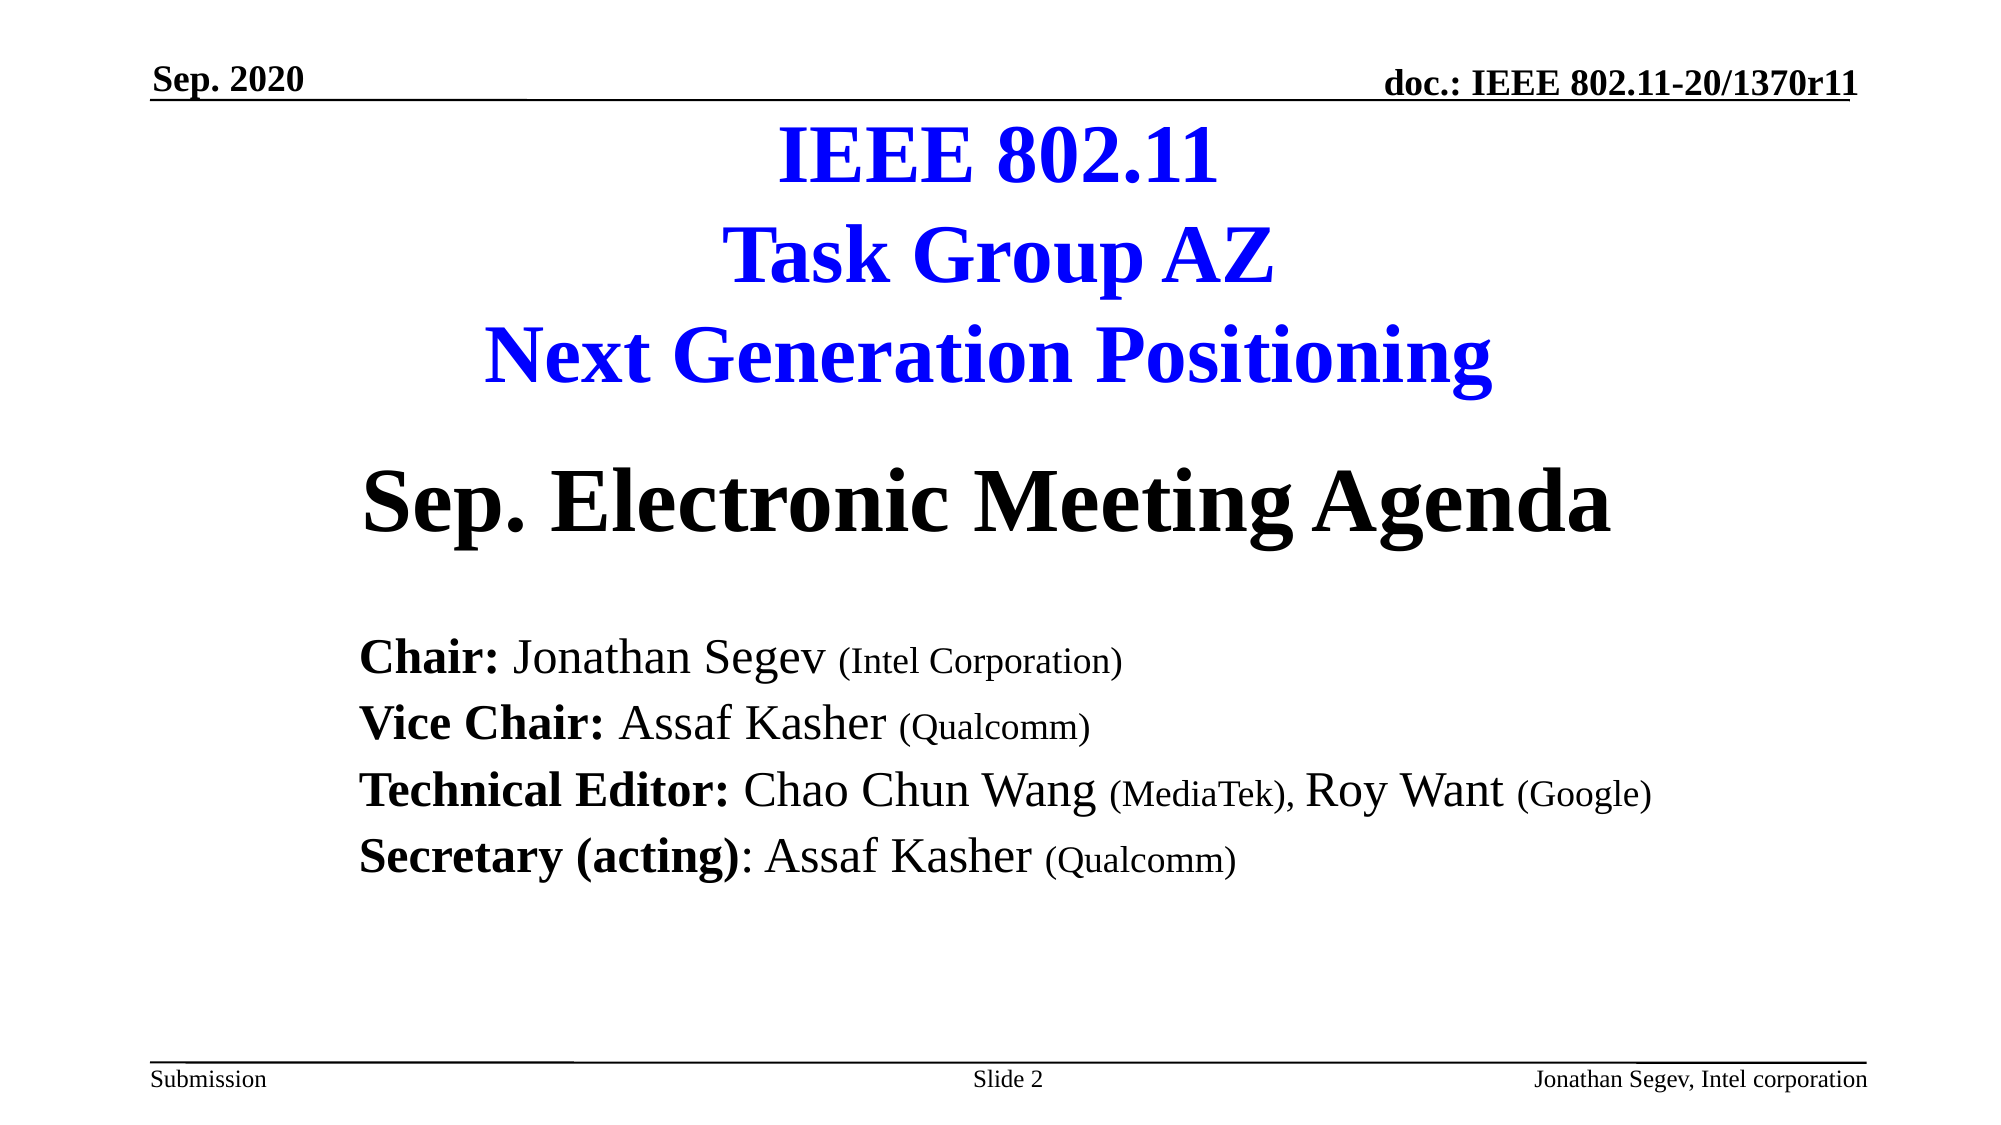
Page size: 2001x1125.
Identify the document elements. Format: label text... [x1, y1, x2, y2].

title IEEE 802.11 Task Group AZ Next Generation Positioning [149, 112, 1850, 386]
list Sep. Electronic Meeting Agenda Chair: Jonathan Segev (Intel Corporation) Vice Chair: Assaf Kasher (Qualcomm) Technical Editor: Chao Chun Wang (MediaTek), Roy Want (Google) Secretary (acting): Assaf Kasher (Qualcomm) [149, 444, 1850, 1000]
footer Jonathan Segev, Intel corporation [1171, 1061, 1869, 1093]
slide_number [152, 54, 563, 100]
slide_number Slide 2 [950, 1061, 1067, 1123]
